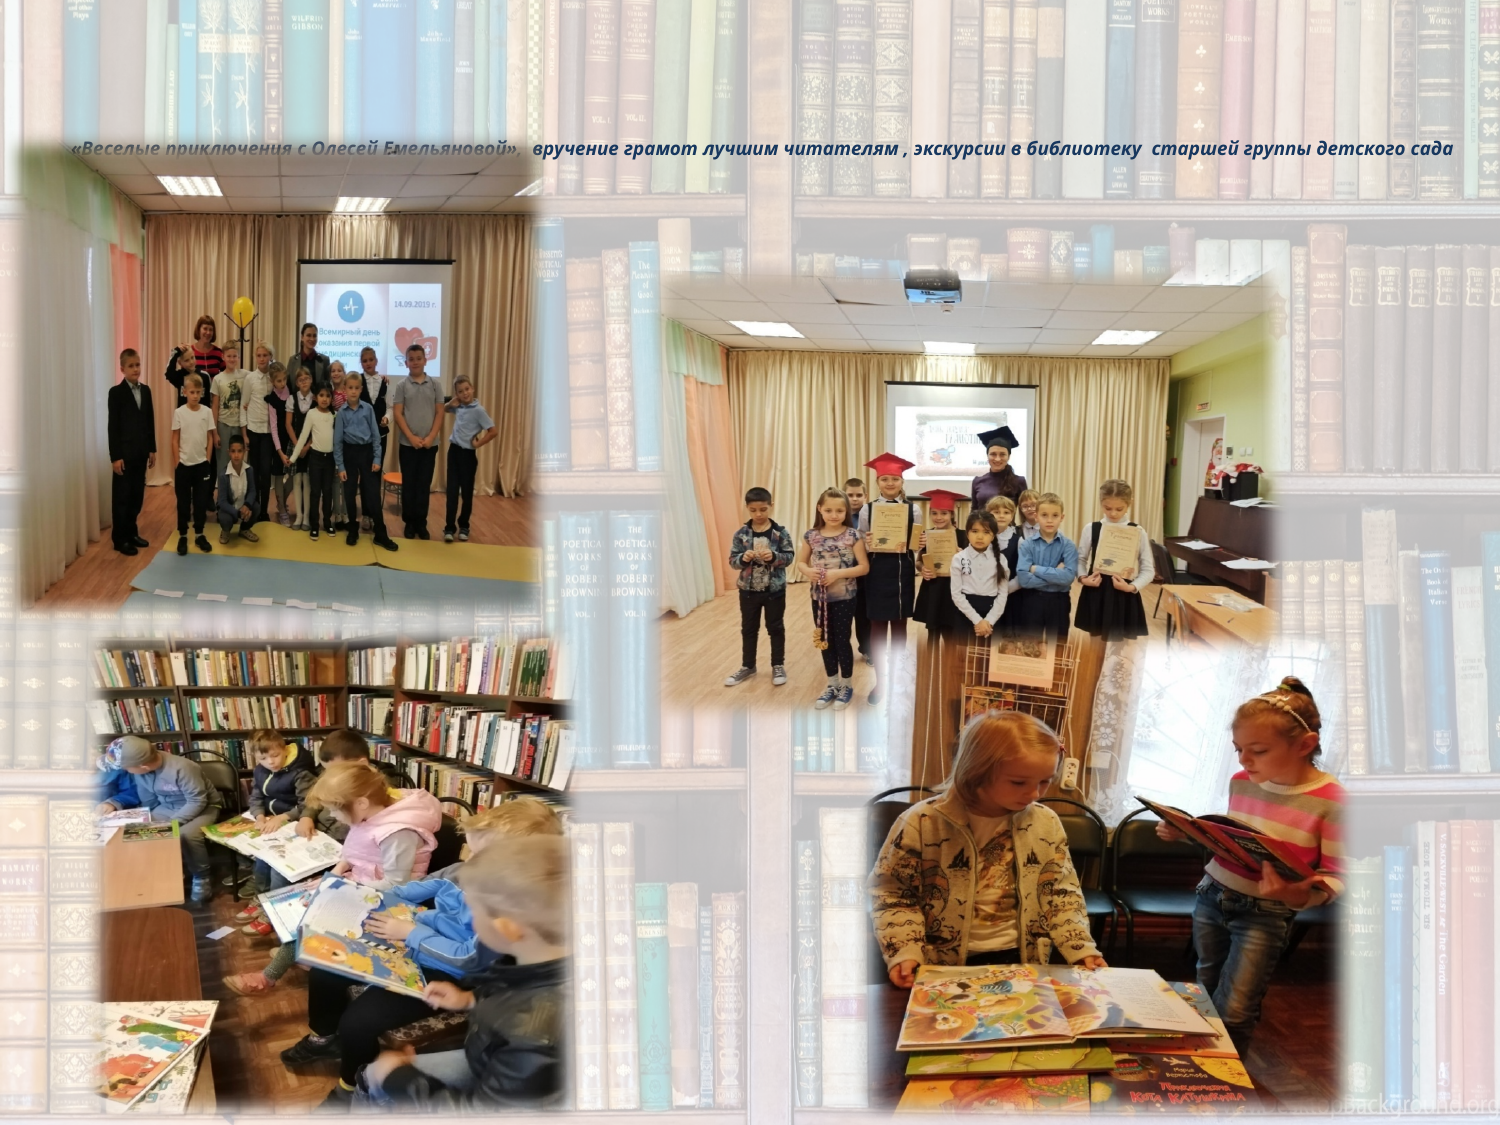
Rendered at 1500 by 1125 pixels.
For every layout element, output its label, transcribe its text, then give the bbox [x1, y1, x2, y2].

title «Веселые приключения с Олесей Емельяновой», вручение грамот лучшим читателям , экскурсии в библиотеку старшей группы детского сада [0, 82, 1500, 233]
picture [644, 257, 1358, 1125]
picture [0, 128, 585, 1125]
